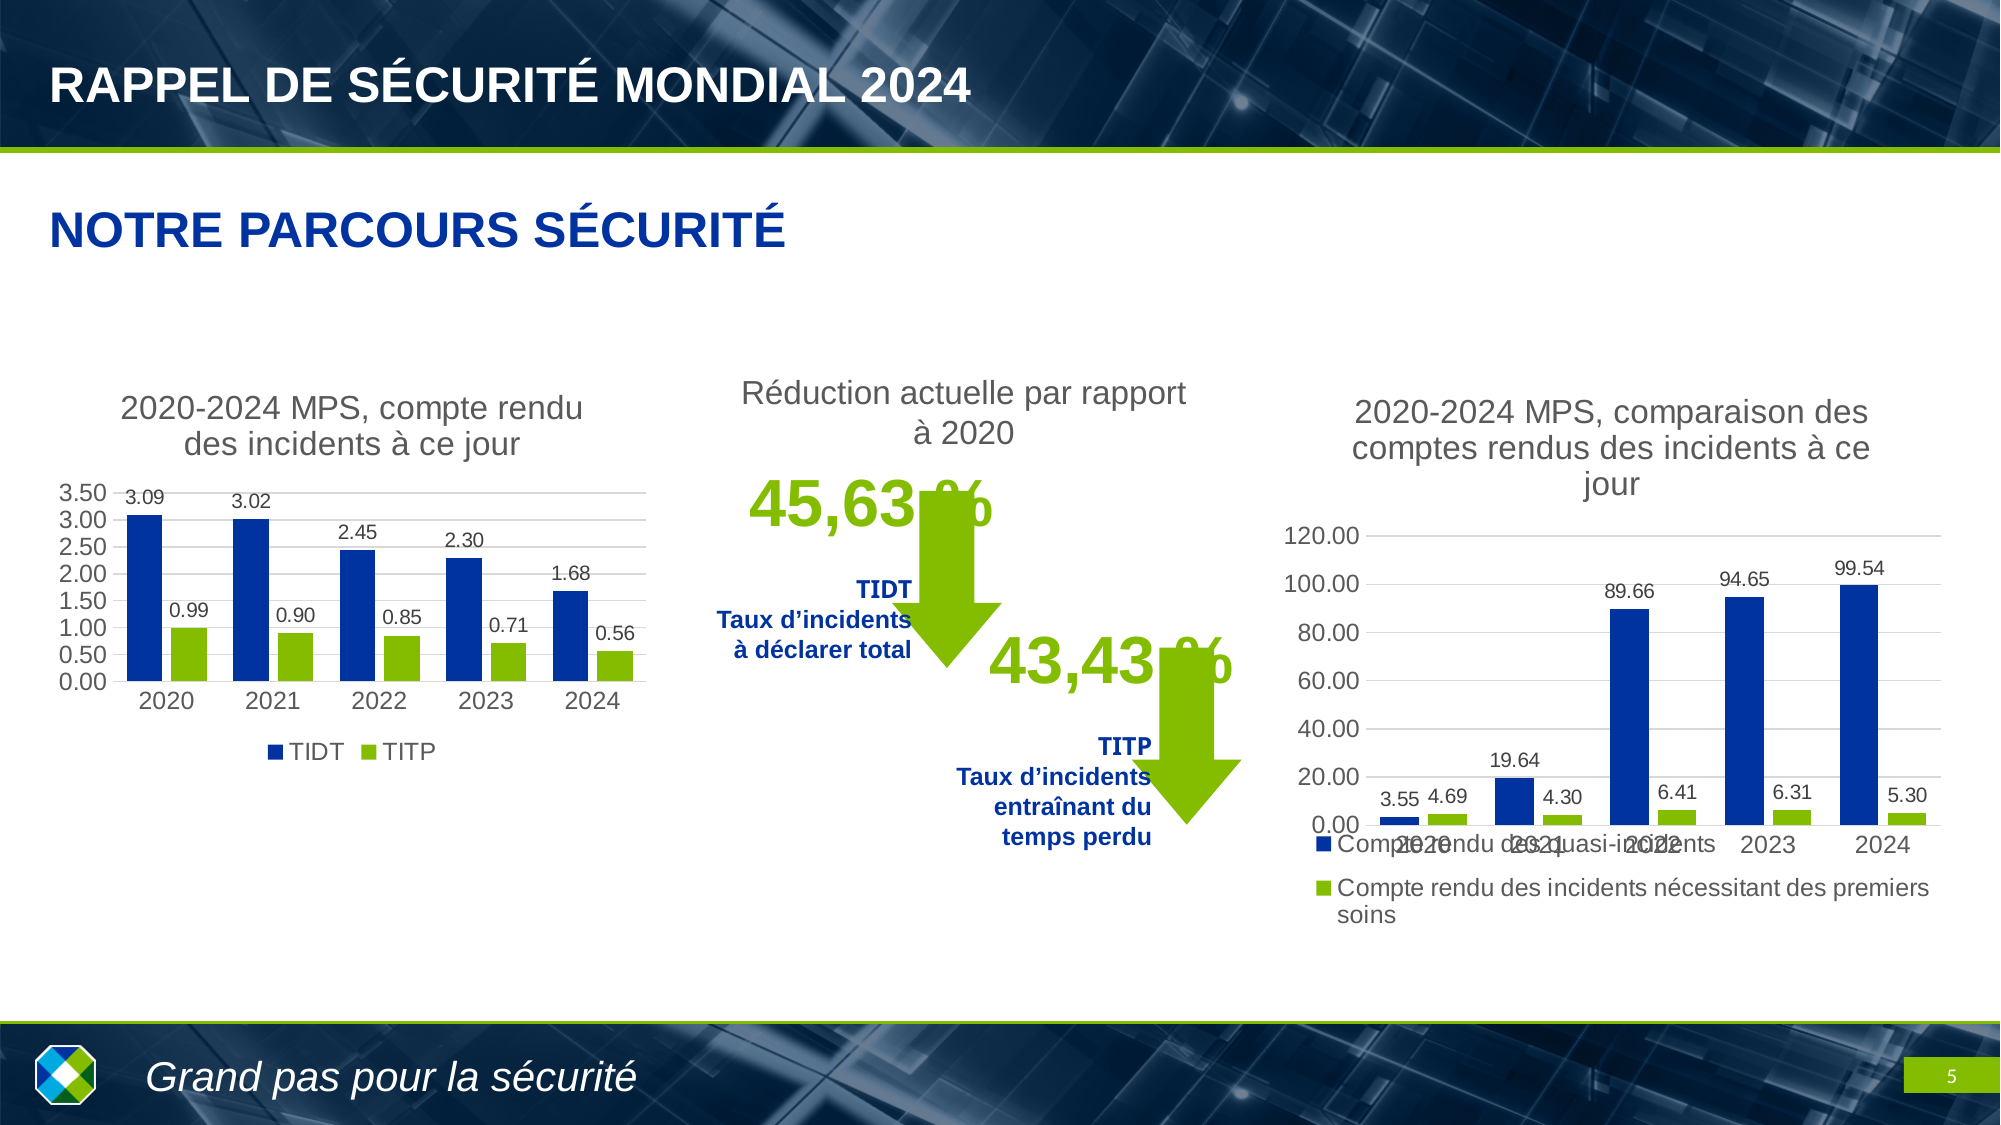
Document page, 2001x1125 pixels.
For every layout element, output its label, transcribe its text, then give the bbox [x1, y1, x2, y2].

chart [46, 363, 659, 772]
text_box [694, 452, 1009, 673]
text_box Réduction actuelle par rapport à 2020 [723, 363, 1205, 459]
chart [1269, 363, 1955, 946]
picture [0, 0, 2000, 149]
picture [0, 1024, 2000, 1125]
title NOTRE PARCOURS SÉCURITÉ [34, 179, 1795, 329]
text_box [934, 609, 1249, 859]
